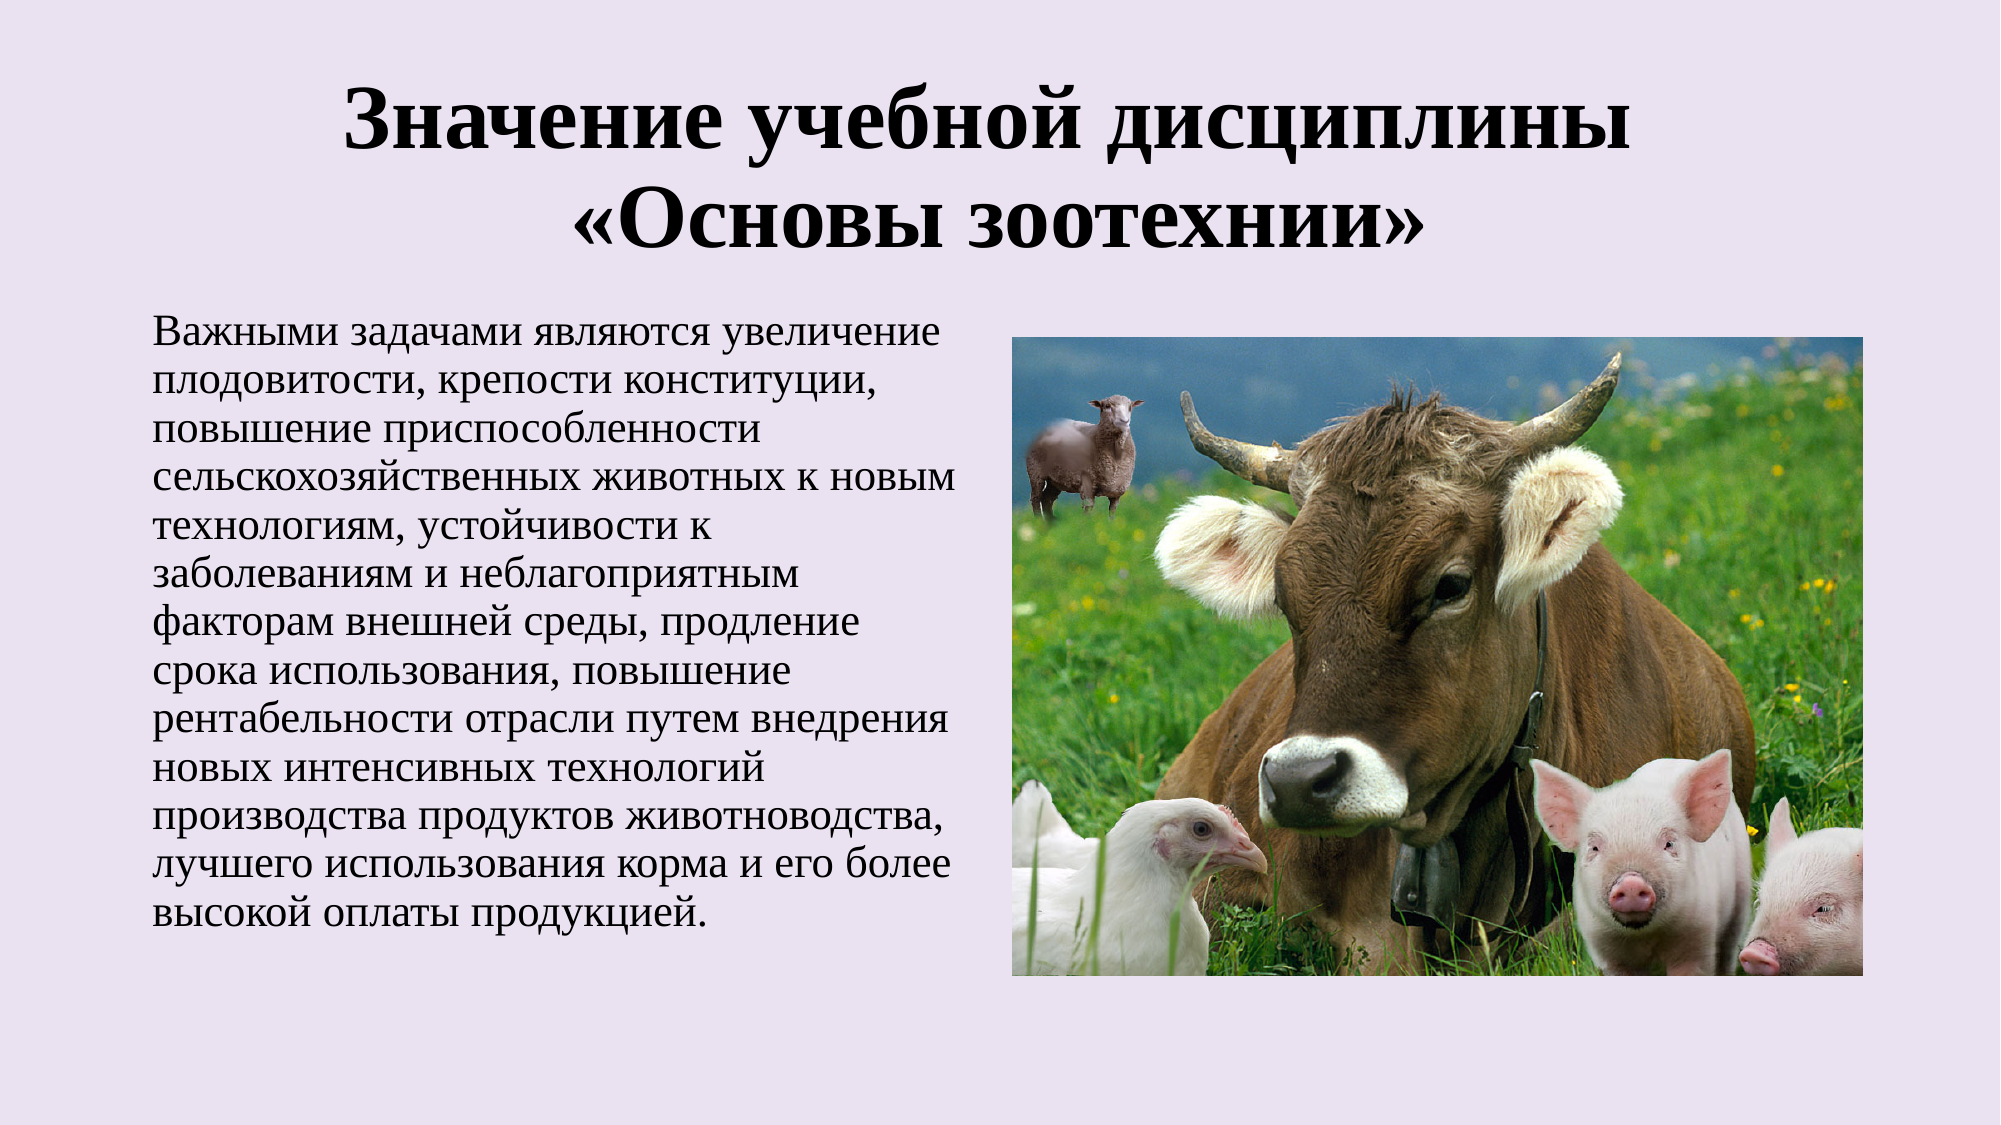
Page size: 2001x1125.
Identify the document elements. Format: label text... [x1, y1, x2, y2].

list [1012, 337, 1863, 976]
title Значение учебной дисциплины «Основы зоотехнии» [137, 59, 1863, 278]
list Важными задачами являются увеличение плодовитости, крепости конституции, повышение приспособленности сельскохозяйственных животных к новым технологиям, устойчивости к заболеваниям и неблагоприятным факторам внешней среды, продление срока использования, повышение рентабельности отрасли путем внедрения новых интенсивных технологий производства продуктов животноводства, лучшего использования корма и его более высокой оплаты продукцией. [137, 299, 988, 1014]
